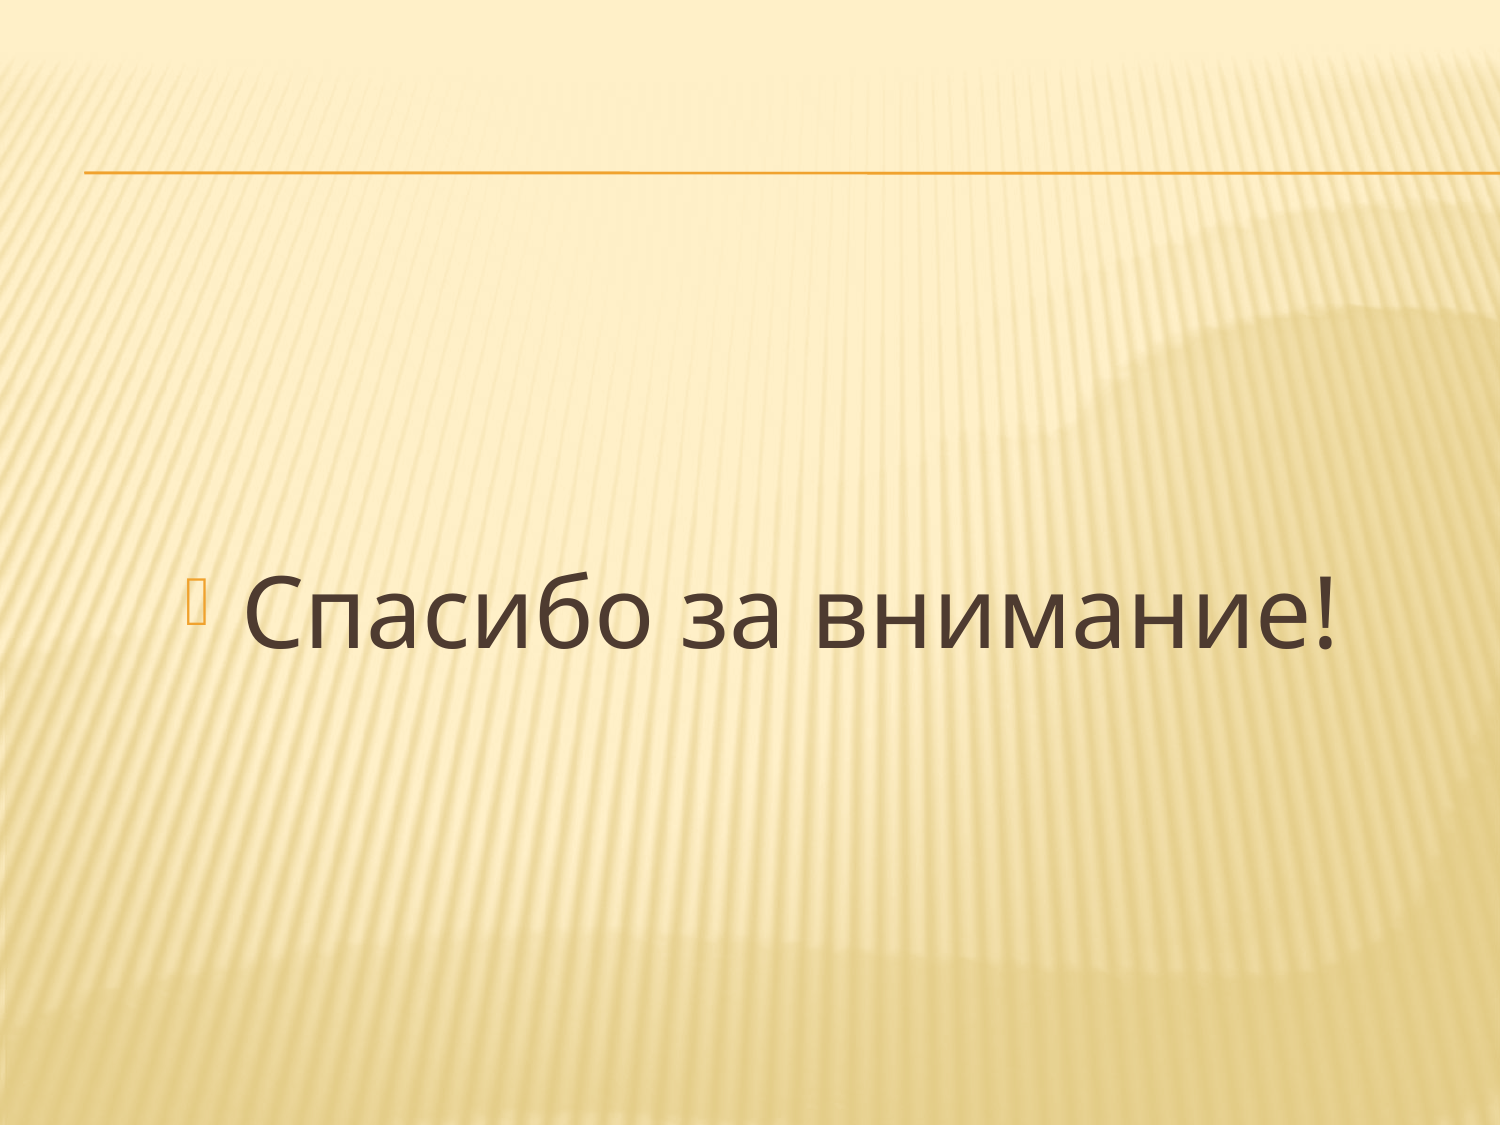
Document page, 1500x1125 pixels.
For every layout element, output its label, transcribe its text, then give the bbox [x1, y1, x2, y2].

list Спасибо за внимание! [50, 254, 1475, 998]
